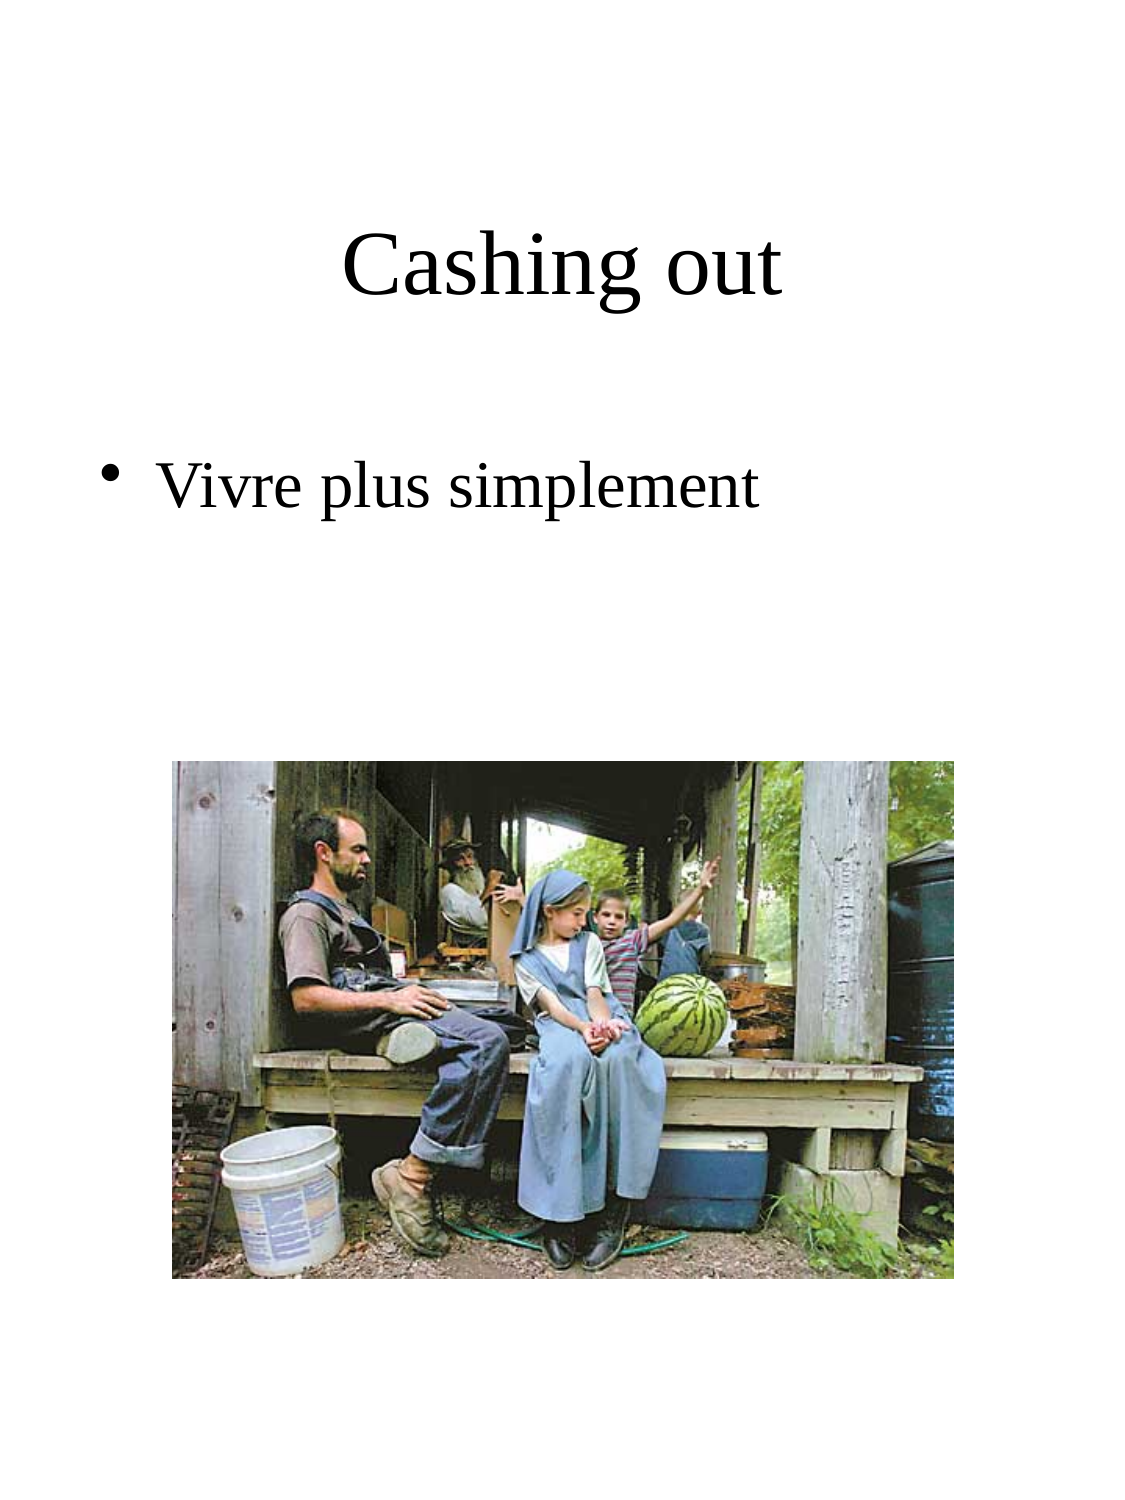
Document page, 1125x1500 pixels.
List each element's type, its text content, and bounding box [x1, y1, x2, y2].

title Cashing out [84, 133, 1041, 384]
list Vivre plus simplement [84, 433, 1041, 585]
picture [172, 761, 955, 1280]
